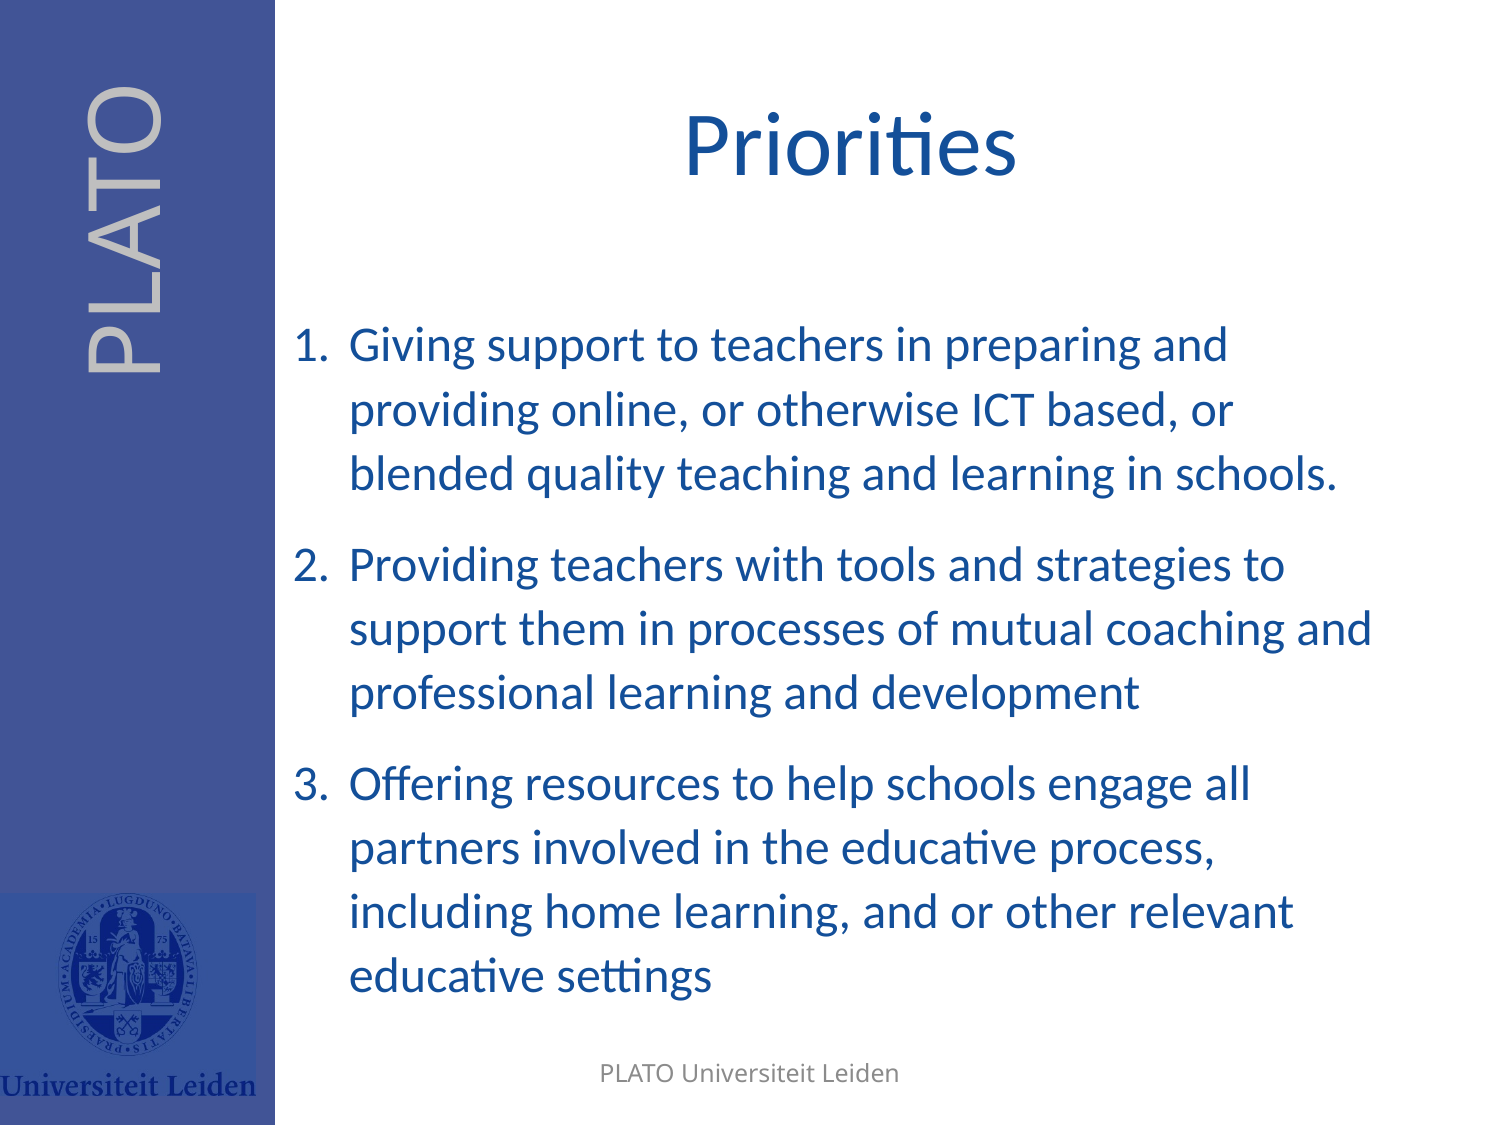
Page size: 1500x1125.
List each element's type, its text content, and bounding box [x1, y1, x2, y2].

picture [0, 0, 275, 1125]
footer PLATO Universiteit Leiden [512, 1042, 988, 1103]
list Giving support to teachers in preparing and providing online, or otherwise ICT based, or blended quality teaching and learning in schools. Providing teachers with tools and strategies to support them in processes of mutual coaching and professional learning and development Offering resources to help schools engage all partners involved in the educative process, including home learning, and or other relevant educative settings [277, 300, 1425, 1043]
title Priorities [277, 45, 1425, 233]
